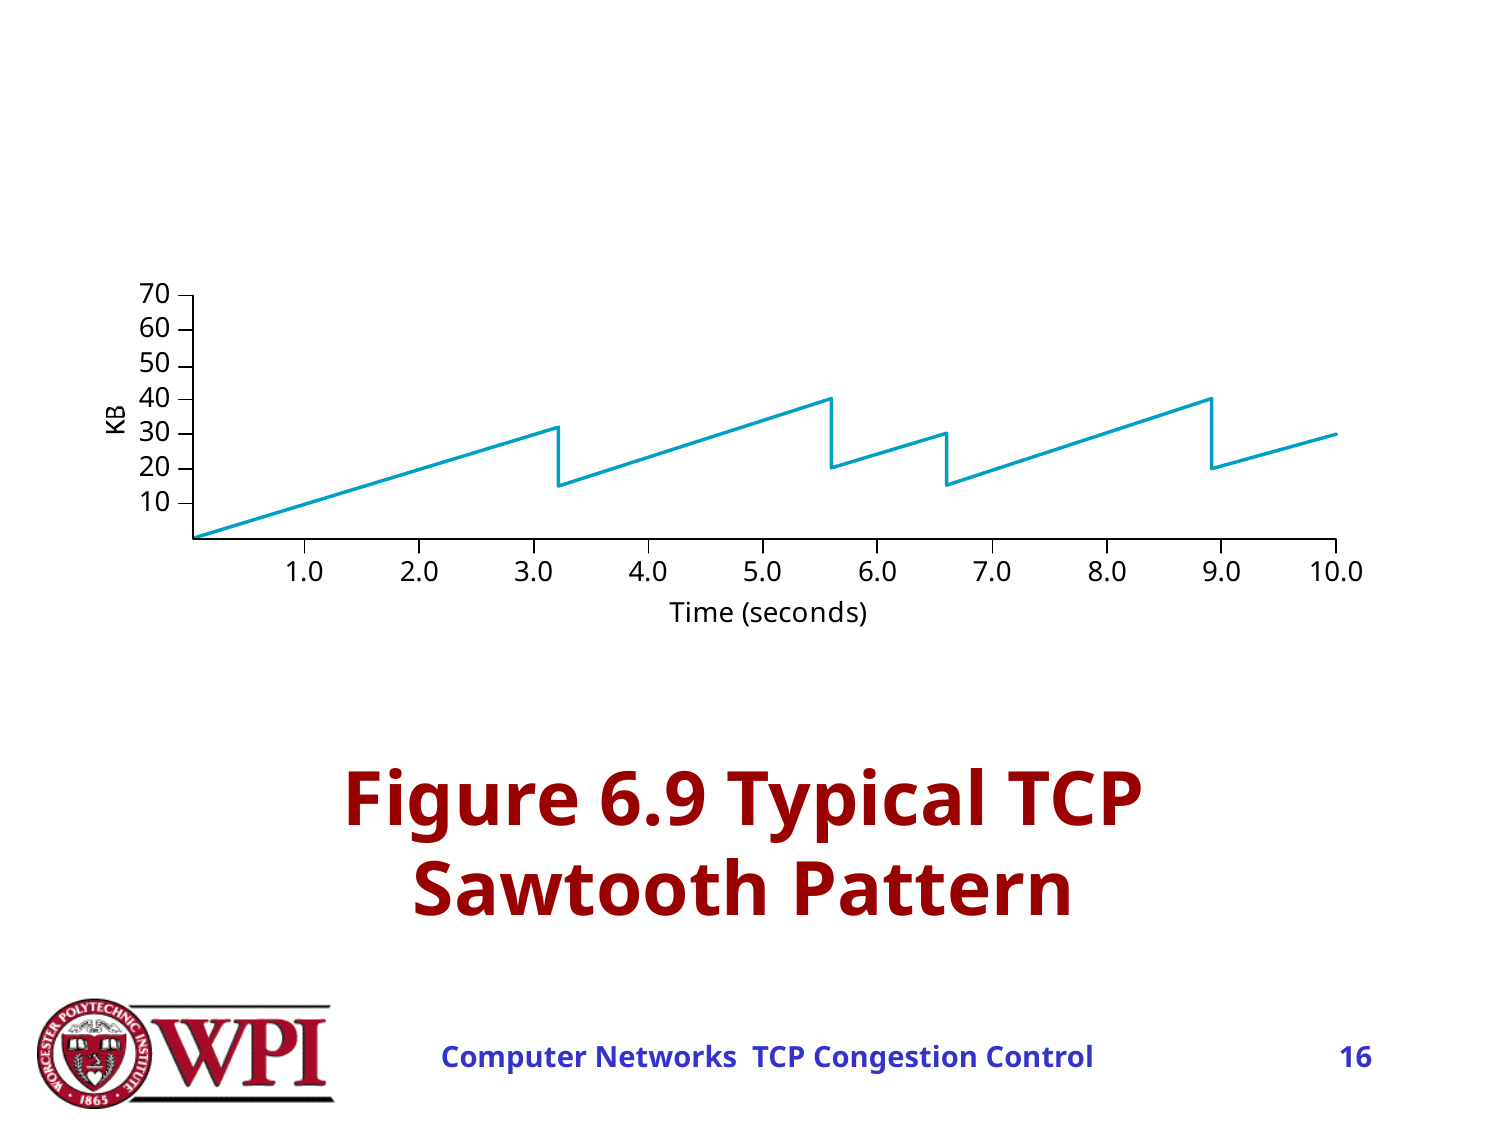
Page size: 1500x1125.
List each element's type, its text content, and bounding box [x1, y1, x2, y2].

picture [37, 962, 350, 1109]
slide_number 16 [1162, 1030, 1388, 1107]
footer Computer Networks TCP Congestion Control [359, 1030, 1162, 1095]
title Figure 6.9 Typical TCP Sawtooth Pattern [29, 739, 1460, 941]
picture [99, 278, 1363, 634]
